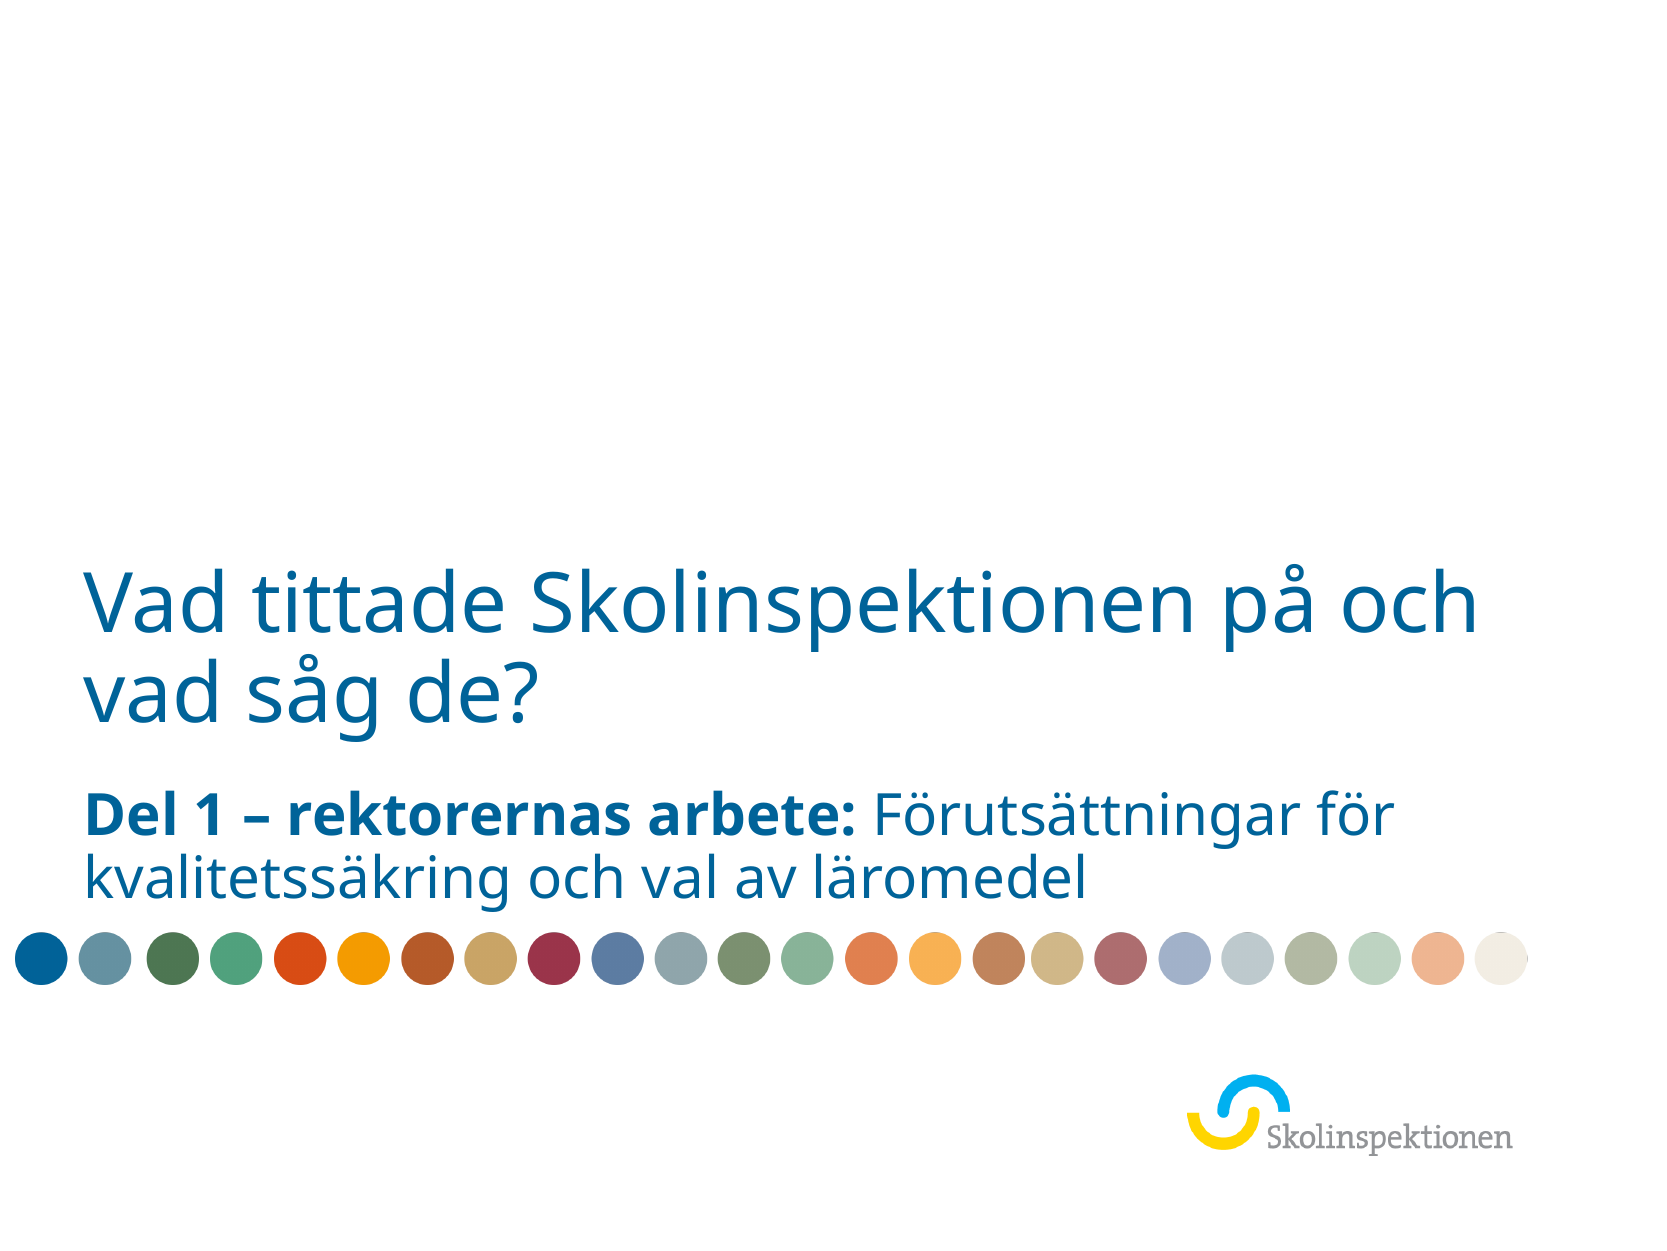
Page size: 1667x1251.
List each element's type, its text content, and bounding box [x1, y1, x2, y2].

picture [1187, 1074, 1513, 1157]
title Vad tittade Skolinspektionen på och vad såg de? Del 1 – rektorernas arbete: Förutsättningar för kvalitetssäkring och val av läromedel [77, 554, 1531, 642]
picture [4, 920, 1578, 1006]
